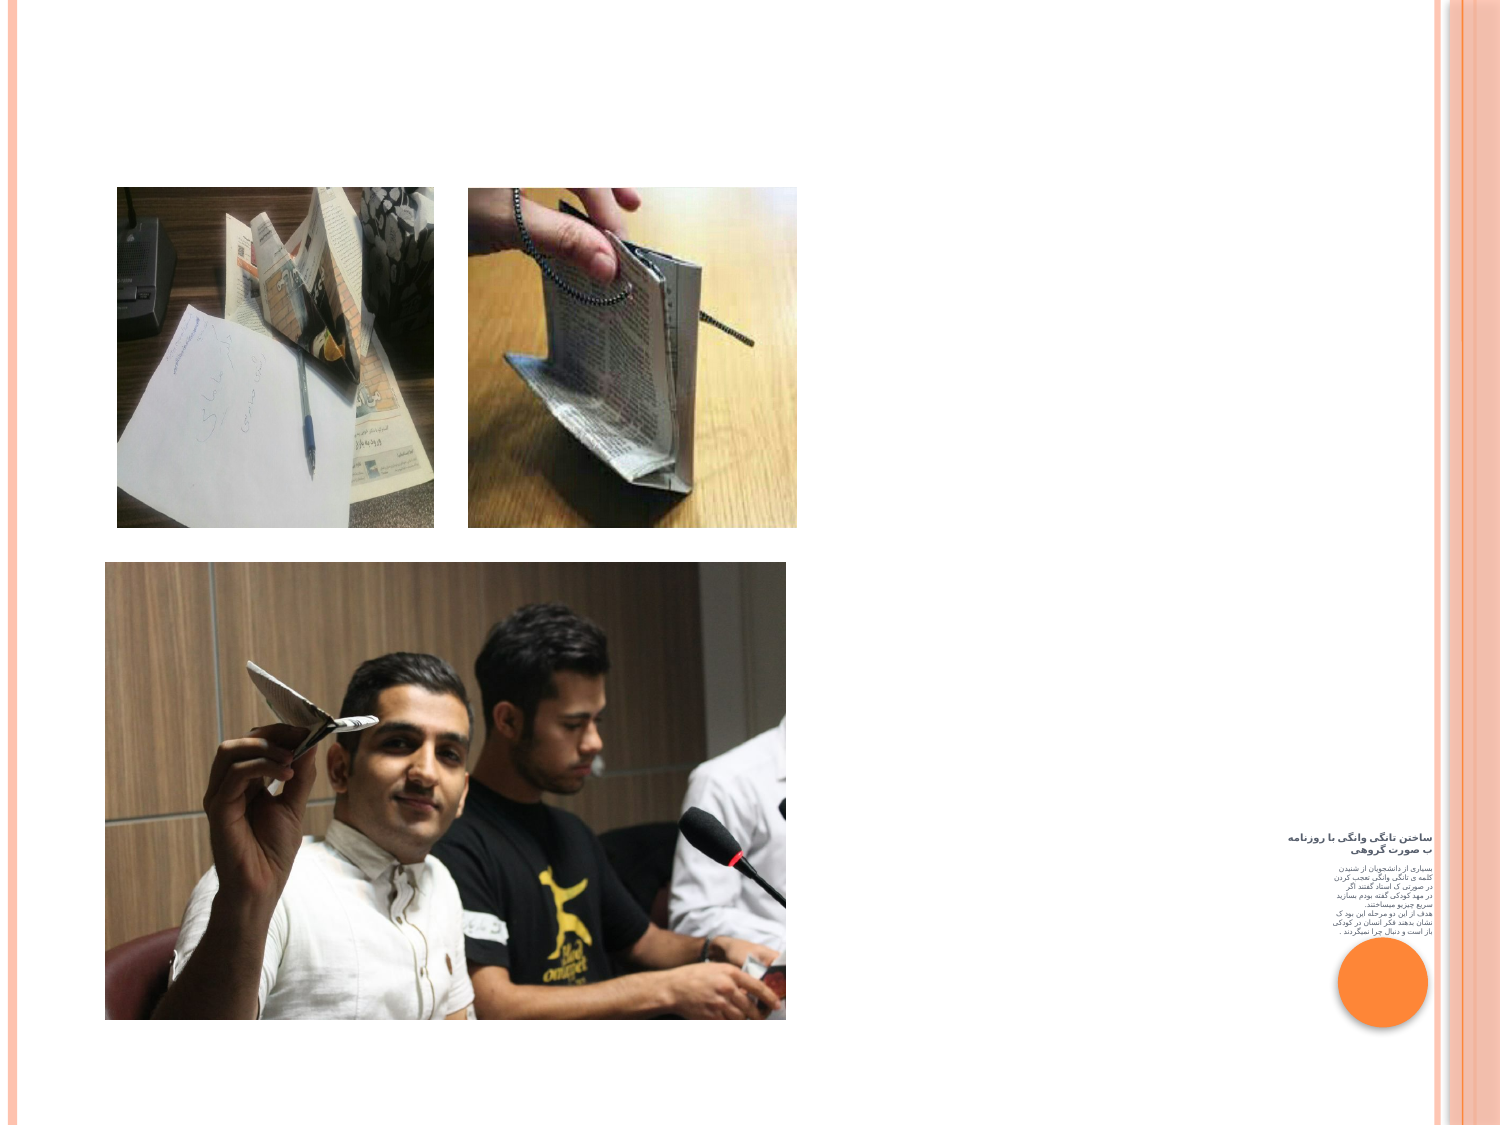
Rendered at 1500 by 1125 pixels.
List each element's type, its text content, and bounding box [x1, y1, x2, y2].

picture [468, 186, 798, 528]
picture [104, 561, 786, 1021]
title ساختن تانگی وانگی با روزنامه ب صورت گروهی بسیاری از دانشجویان از شنیدن کلمه ی تانگی وانگی تعجب کردن در صورتی ک استاد گفتند اگر در مهد کودکی گفته بودم بسازید سریع چیزیو میساختند. هدف از این دو مرحله این بود ک نشان بدهند فکر انسان در کودکی باز است و دنبال چرا نمیگردند . [792, 808, 1448, 961]
picture [116, 186, 434, 528]
